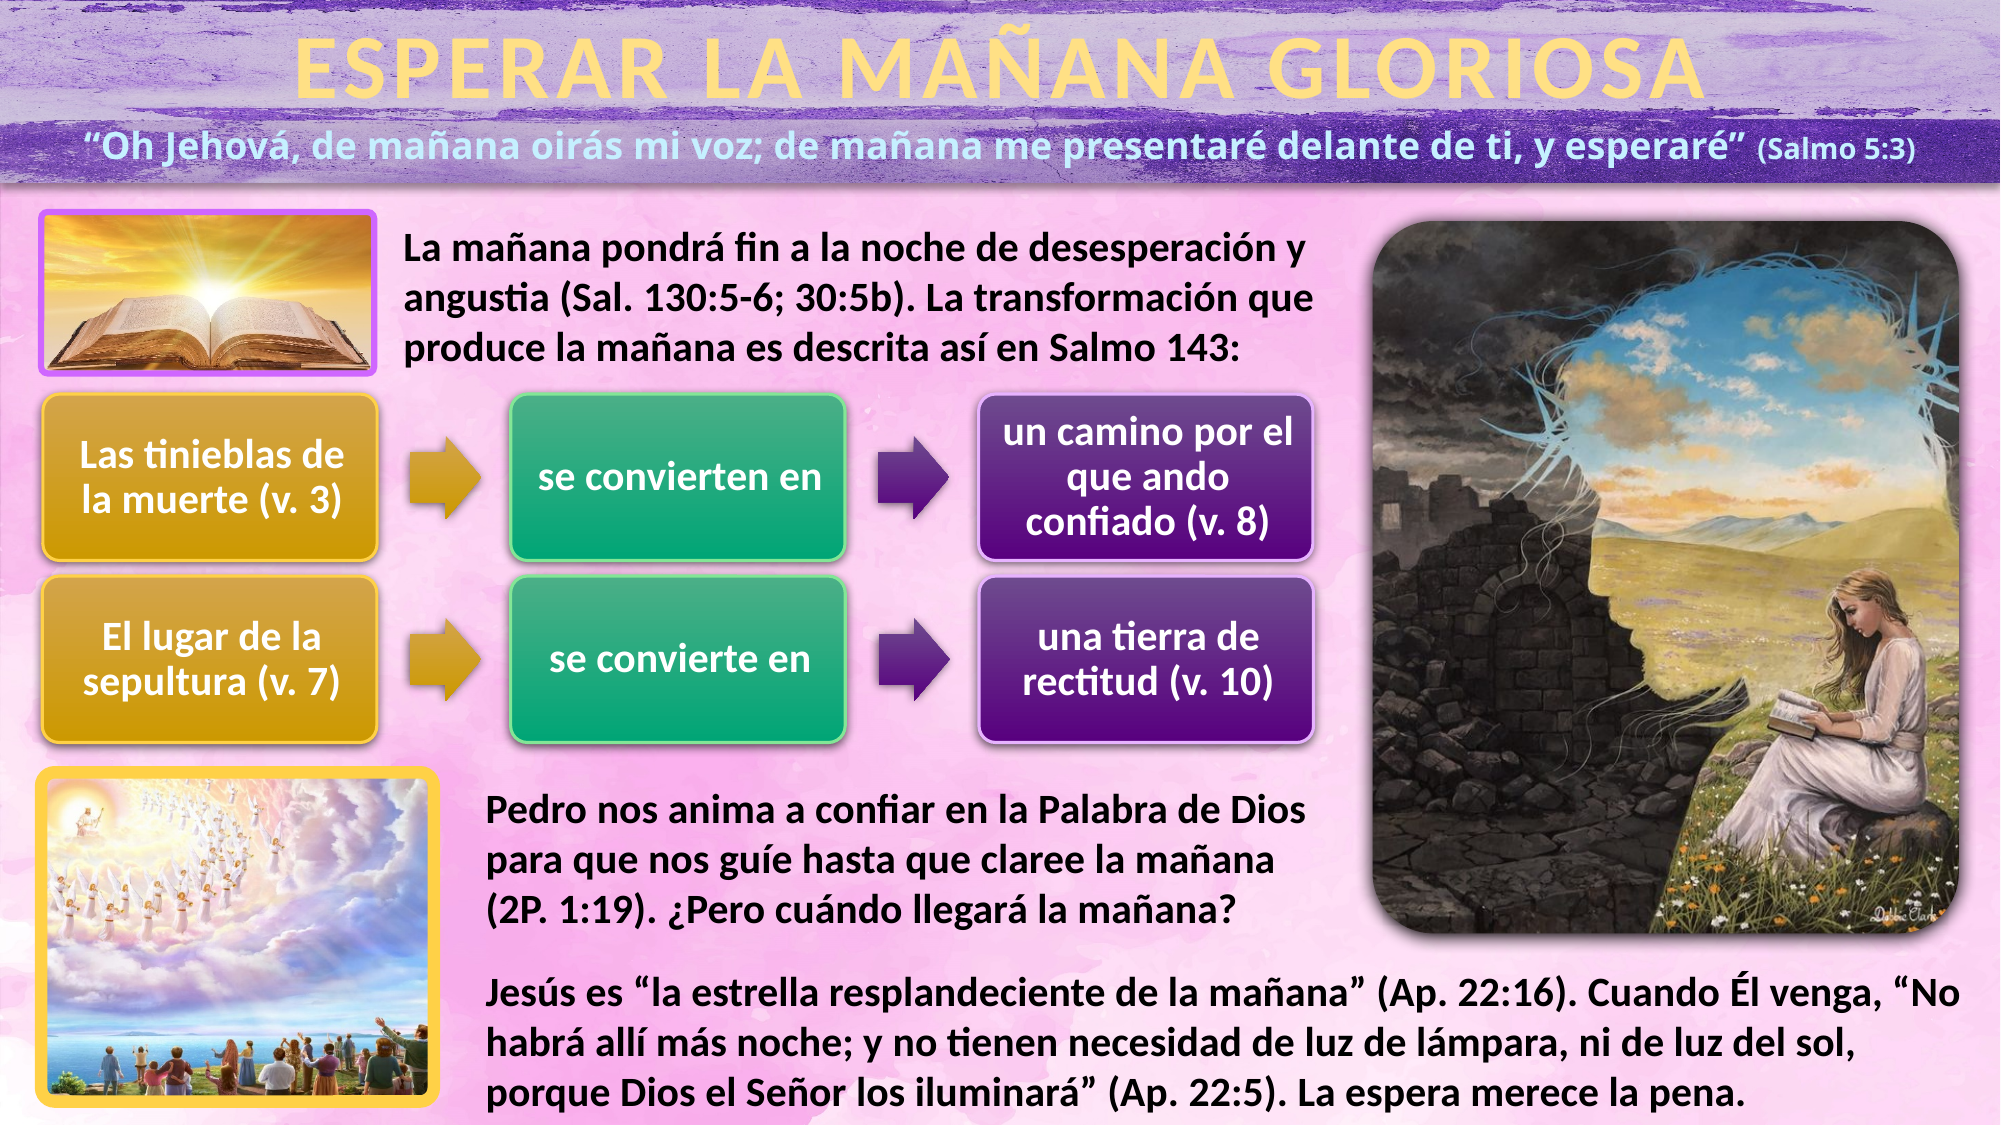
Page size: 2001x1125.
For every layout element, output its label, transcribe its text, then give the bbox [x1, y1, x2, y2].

text_box La mañana pondrá fin a la noche de desesperación y angustia (Sal. 130:5-6; 30:5b). La transformación que produce la mañana es descrita así en Salmo 143: [388, 211, 1358, 377]
text_box [0, 174, 2000, 184]
text_box Jesús es “la estrella resplandeciente de la mañana” (Ap. 22:16). Cuando Él venga, “No habrá allí más noche; y no tienen necesidad de luz de lámpara, ni de luz del sol, porque Dios el Señor los iluminará” (Ap. 22:5). La espera merece la pena. [470, 957, 2000, 1123]
text_box Pedro nos anima a confiar en la Palabra de Dios para que nos guíe hasta que claree la mañana (2P. 1:19). ¿Pero cuándo llegará la mañana? [470, 774, 1358, 940]
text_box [40, 575, 1316, 743]
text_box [40, 393, 1316, 561]
text_box “Oh Jehová, de mañana oirás mi voz; de mañana me presentaré delante de ti, y esperaré” (Salmo 5:3) [0, 114, 2000, 174]
text_box ESPERAR LA MAÑANA GLORIOSA [0, 0, 2000, 114]
picture [0, 0, 2001, 1125]
